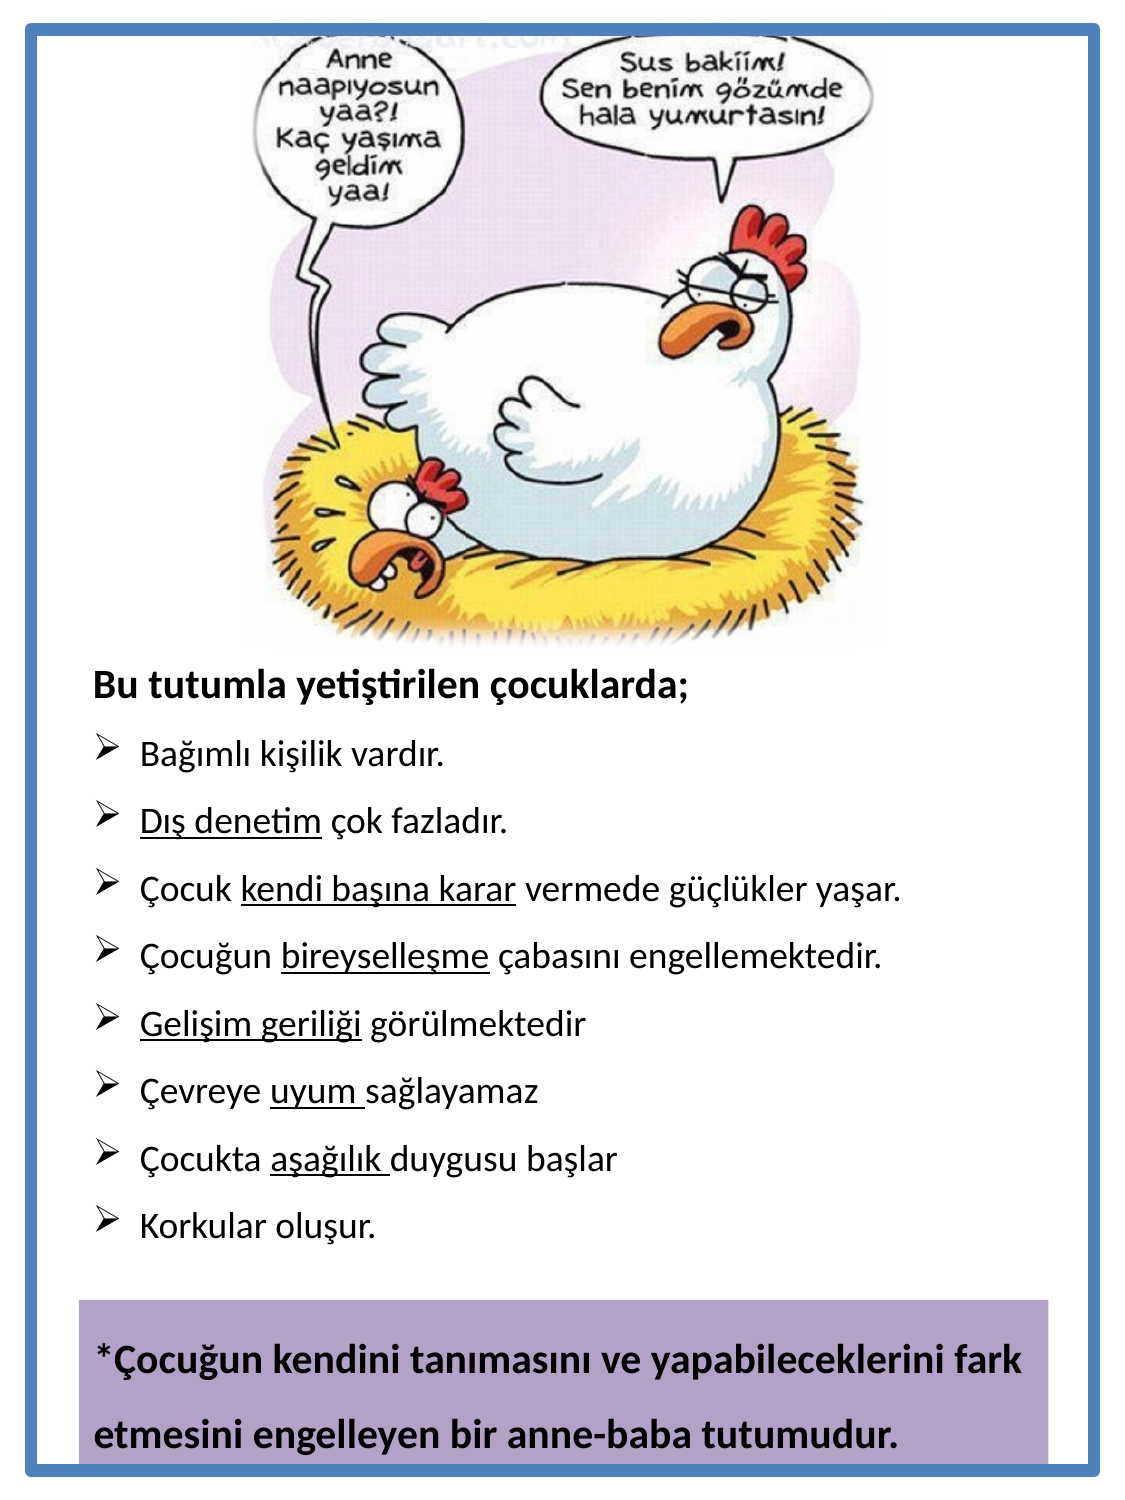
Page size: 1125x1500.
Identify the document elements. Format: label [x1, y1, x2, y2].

list [242, 8, 884, 649]
text_box [30, 29, 1094, 1471]
